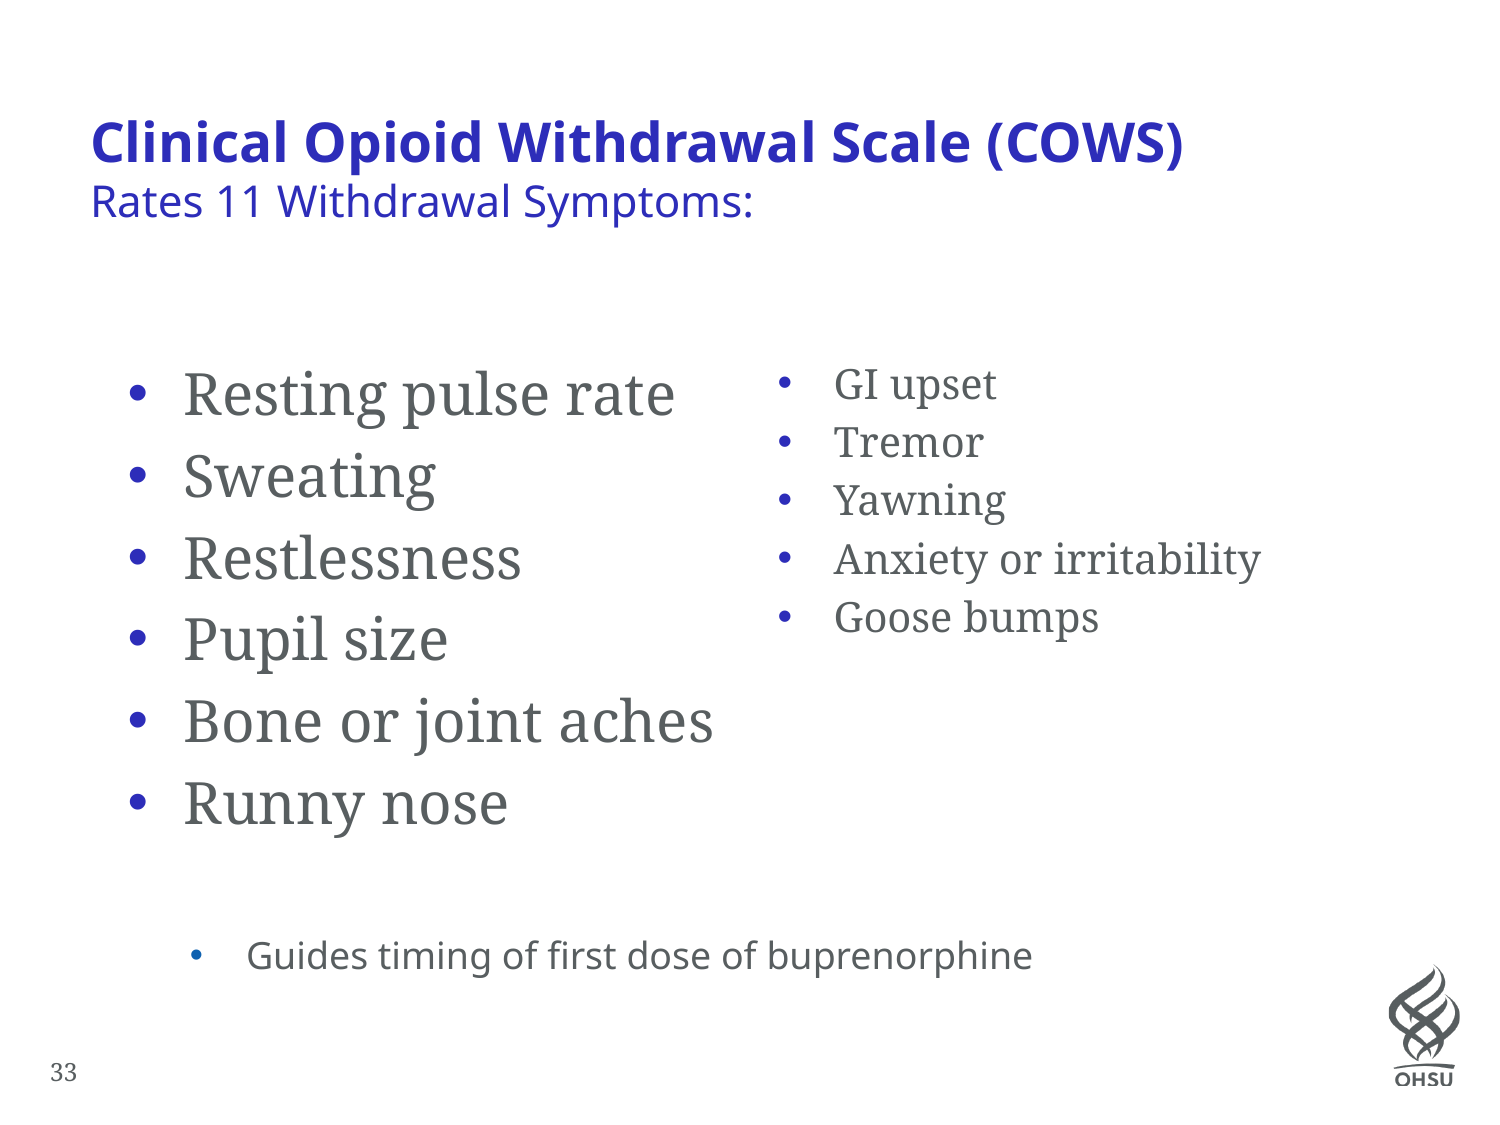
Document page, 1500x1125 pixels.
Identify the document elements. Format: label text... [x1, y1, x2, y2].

list GI upset Tremor Yawning Anxiety or irritability Goose bumps [762, 350, 1388, 1025]
title Clinical Opioid Withdrawal Scale (COWS) Rates 11 Withdrawal Symptoms: [75, 99, 1426, 288]
text_box Guides timing of first dose of buprenorphine [174, 924, 1325, 985]
list Resting pulse rate Sweating Restlessness Pupil size Bone or joint aches Runny nose [112, 350, 738, 1025]
